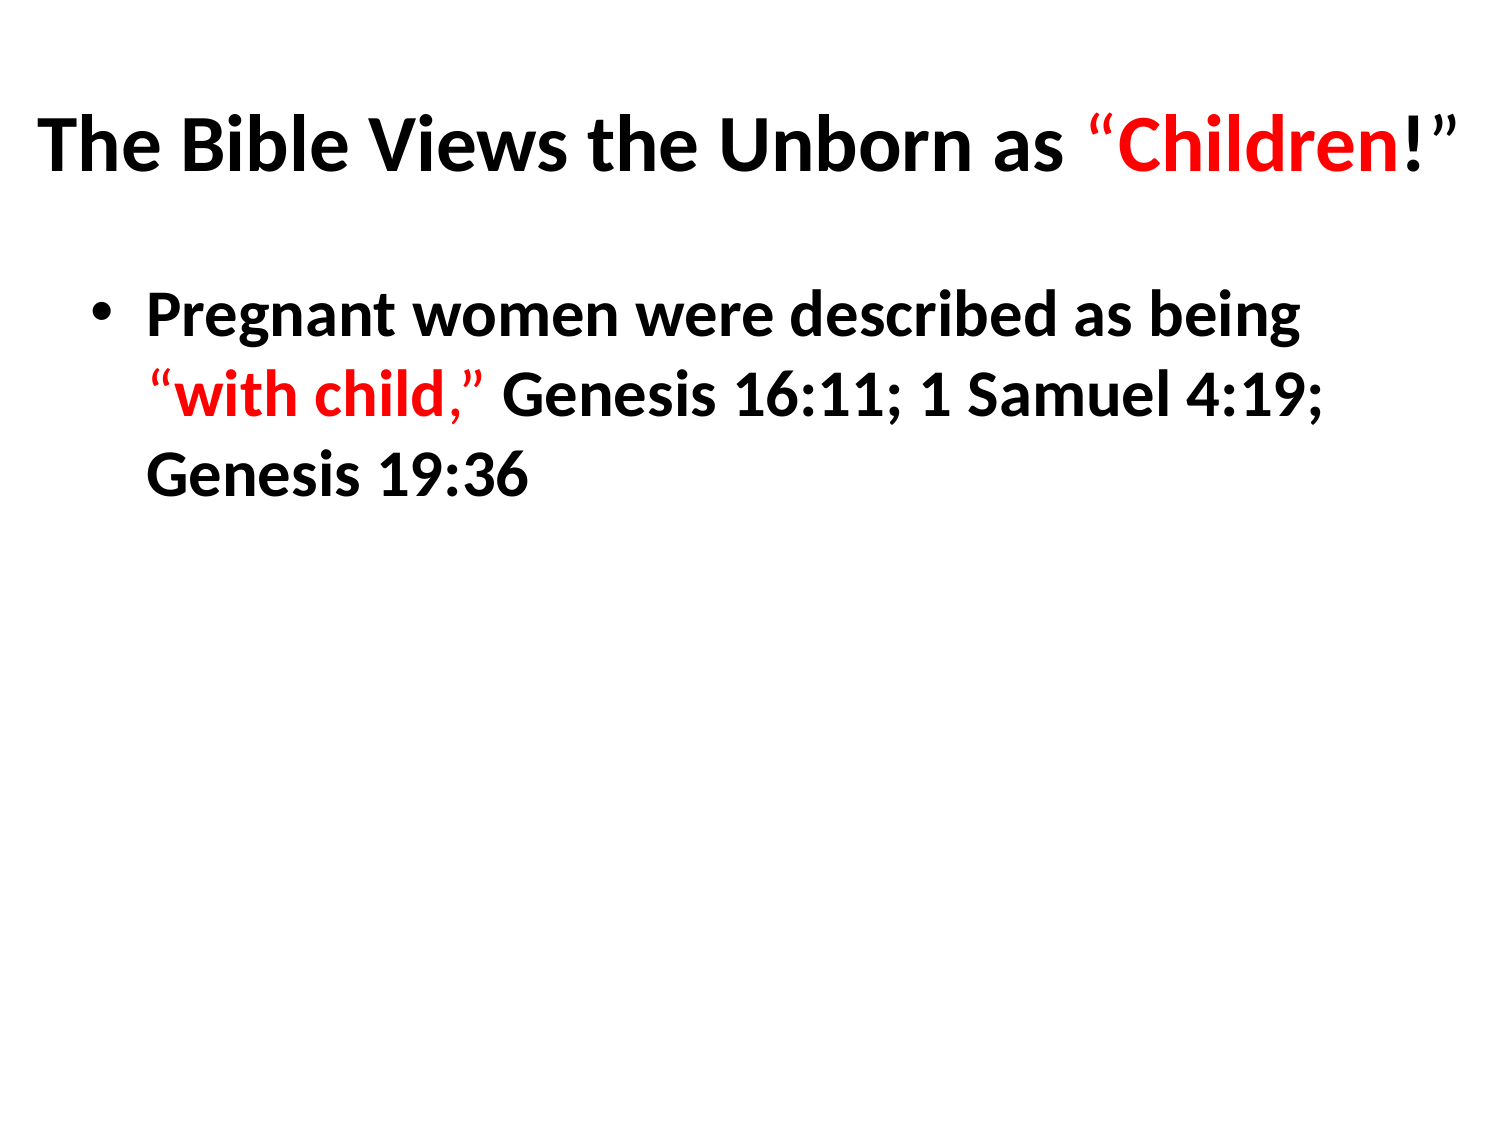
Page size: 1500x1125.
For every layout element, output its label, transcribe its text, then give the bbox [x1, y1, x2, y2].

title The Bible Views the Unborn as “Children!” [12, 37, 1487, 241]
list Pregnant women were described as being “with child,” Genesis 16:11; 1 Samuel 4:19; Genesis 19:36 [75, 262, 1425, 916]
